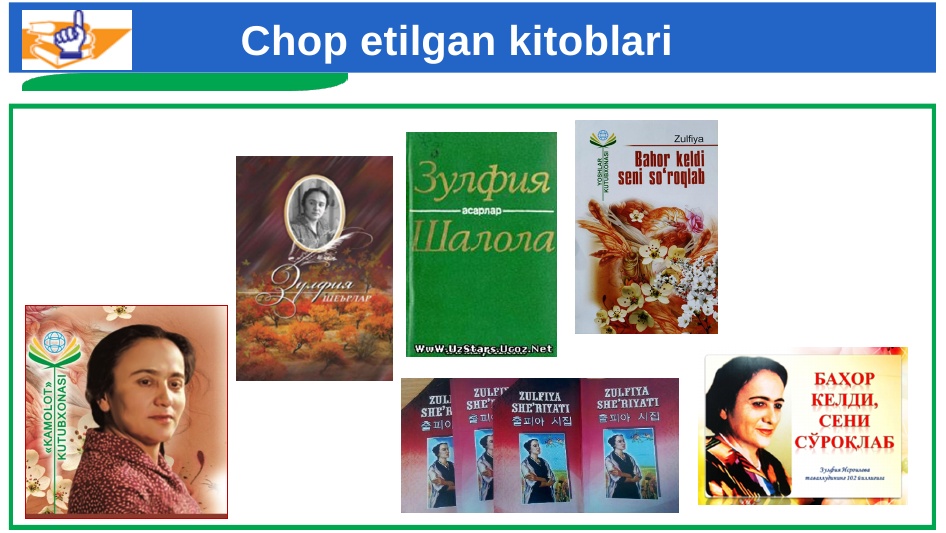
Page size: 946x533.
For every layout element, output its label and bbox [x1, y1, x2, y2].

picture [401, 377, 679, 513]
picture [236, 155, 393, 382]
picture [698, 347, 909, 505]
picture [25, 305, 228, 519]
picture [21, 10, 133, 70]
picture [406, 131, 558, 358]
picture [575, 119, 719, 334]
picture [22, 73, 348, 91]
text_box [8, 2, 937, 531]
